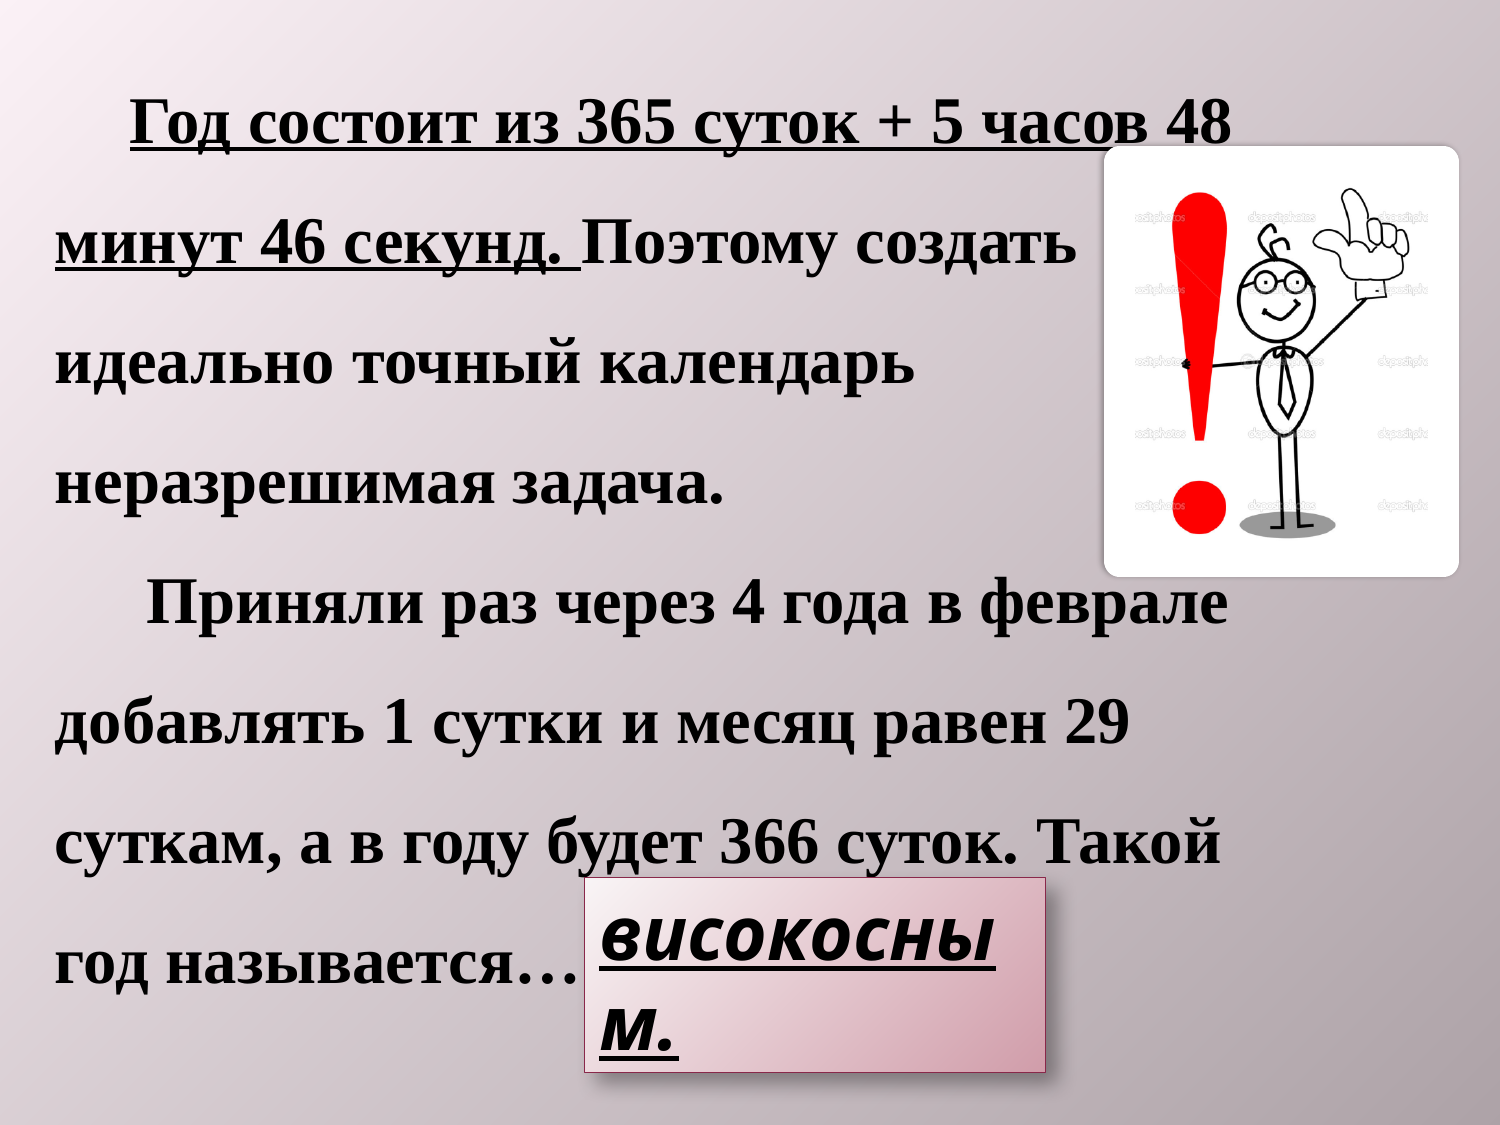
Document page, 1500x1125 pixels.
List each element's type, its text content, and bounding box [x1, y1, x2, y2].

text_box [702, 491, 733, 553]
picture [1134, 177, 1429, 546]
text_box Год состоит из 365 суток + 5 часов 48 минут 46 секунд. Поэтому создать идеально точный календарь неразрешимая задача. Приняли раз через 4 года в феврале добавлять 1 сутки и месяц равен 29 суткам, а в году будет 366 суток. Такой год называется… [40, 29, 1282, 1004]
text_box високосным. [584, 877, 1046, 1073]
